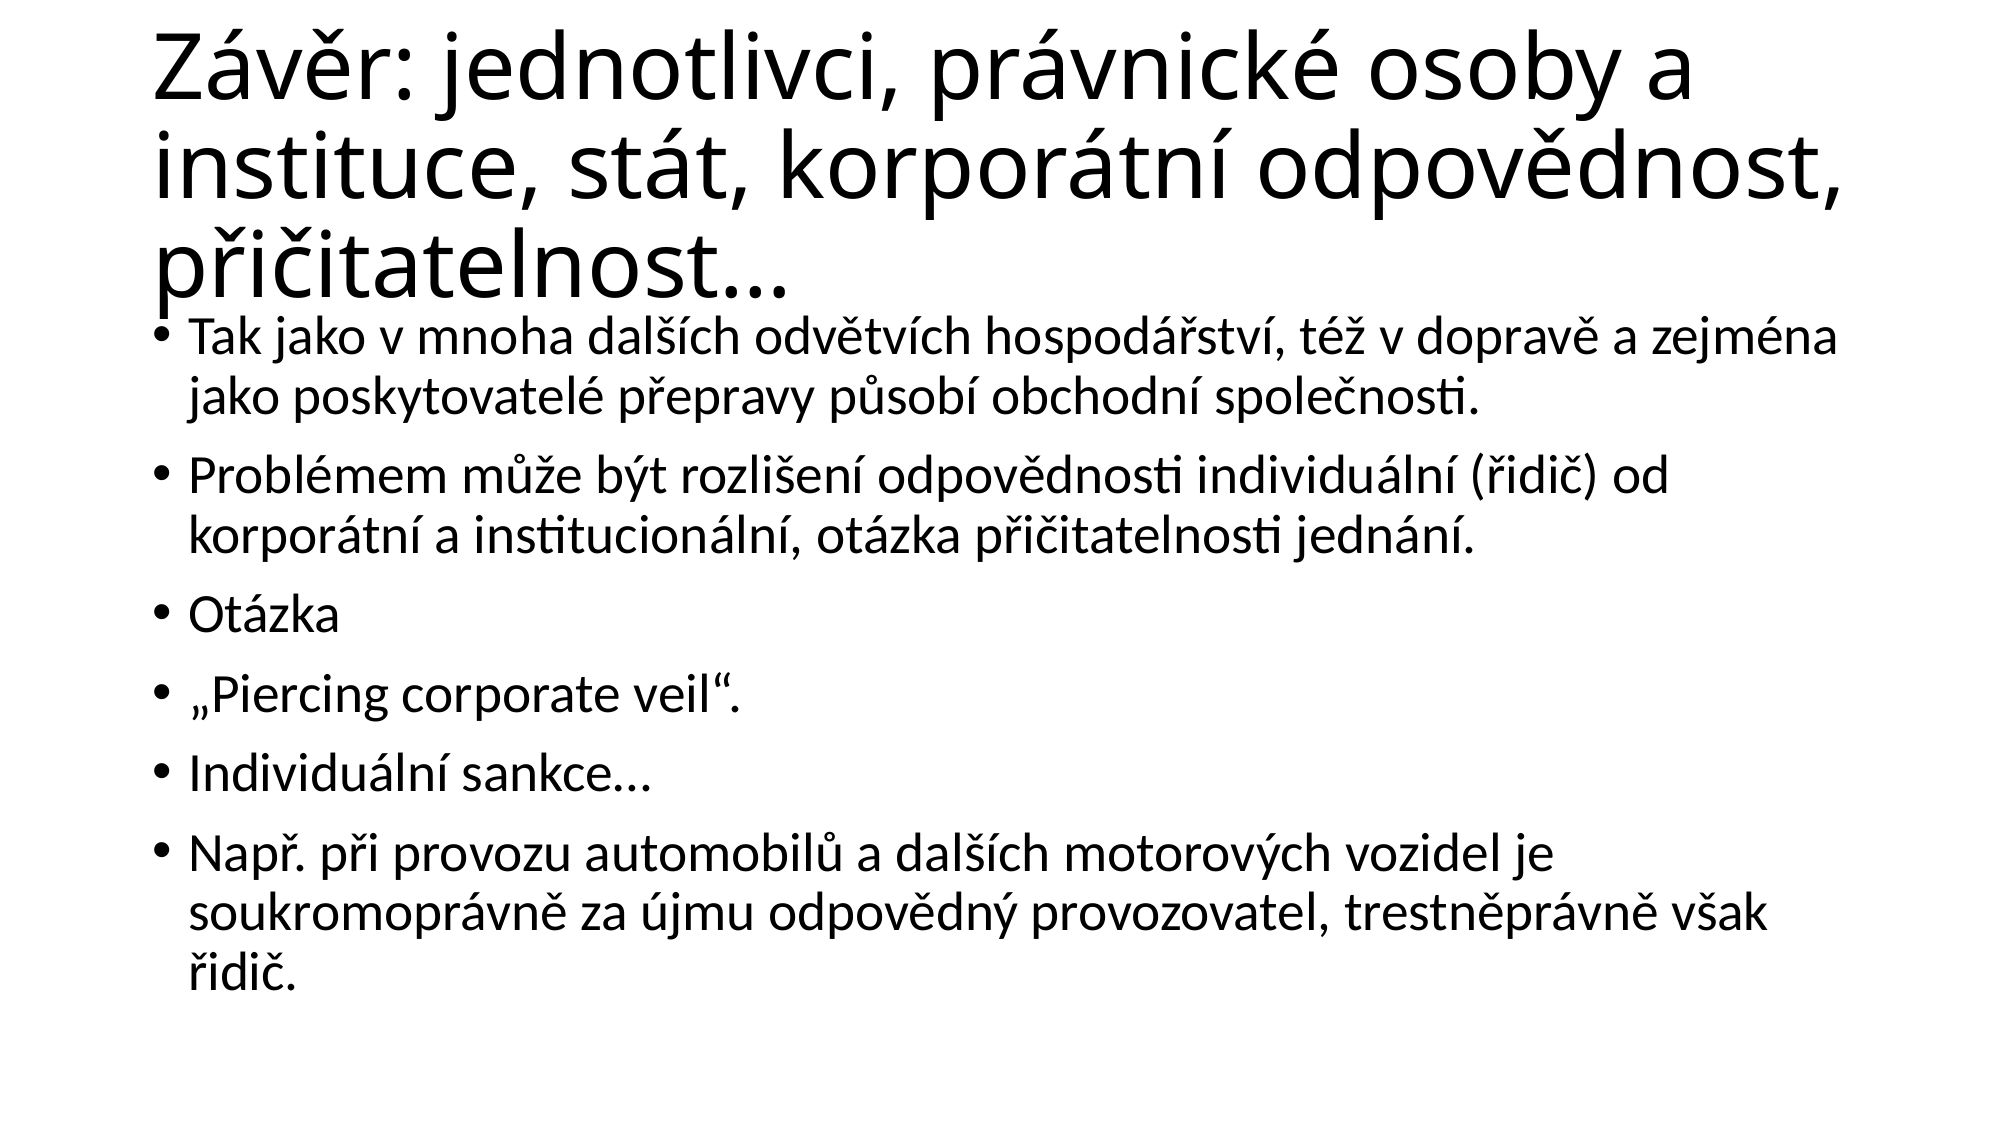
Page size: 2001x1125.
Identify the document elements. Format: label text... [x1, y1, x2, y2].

title Závěr: jednotlivci, právnické osoby a instituce, stát, korporátní odpovědnost, přičitatelnost… [137, 59, 1863, 278]
list Tak jako v mnoha dalších odvětvích hospodářství, též v dopravě a zejména jako poskytovatelé přepravy působí obchodní společnosti. Problémem může být rozlišení odpovědnosti individuální (řidič) od korporátní a institucionální, otázka přičitatelnosti jednání. Otázka „Piercing corporate veil“. Individuální sankce… Např. při provozu automobilů a dalších motorových vozidel je soukromoprávně za újmu odpovědný provozovatel, trestněprávně však řidič. [137, 299, 1863, 1014]
